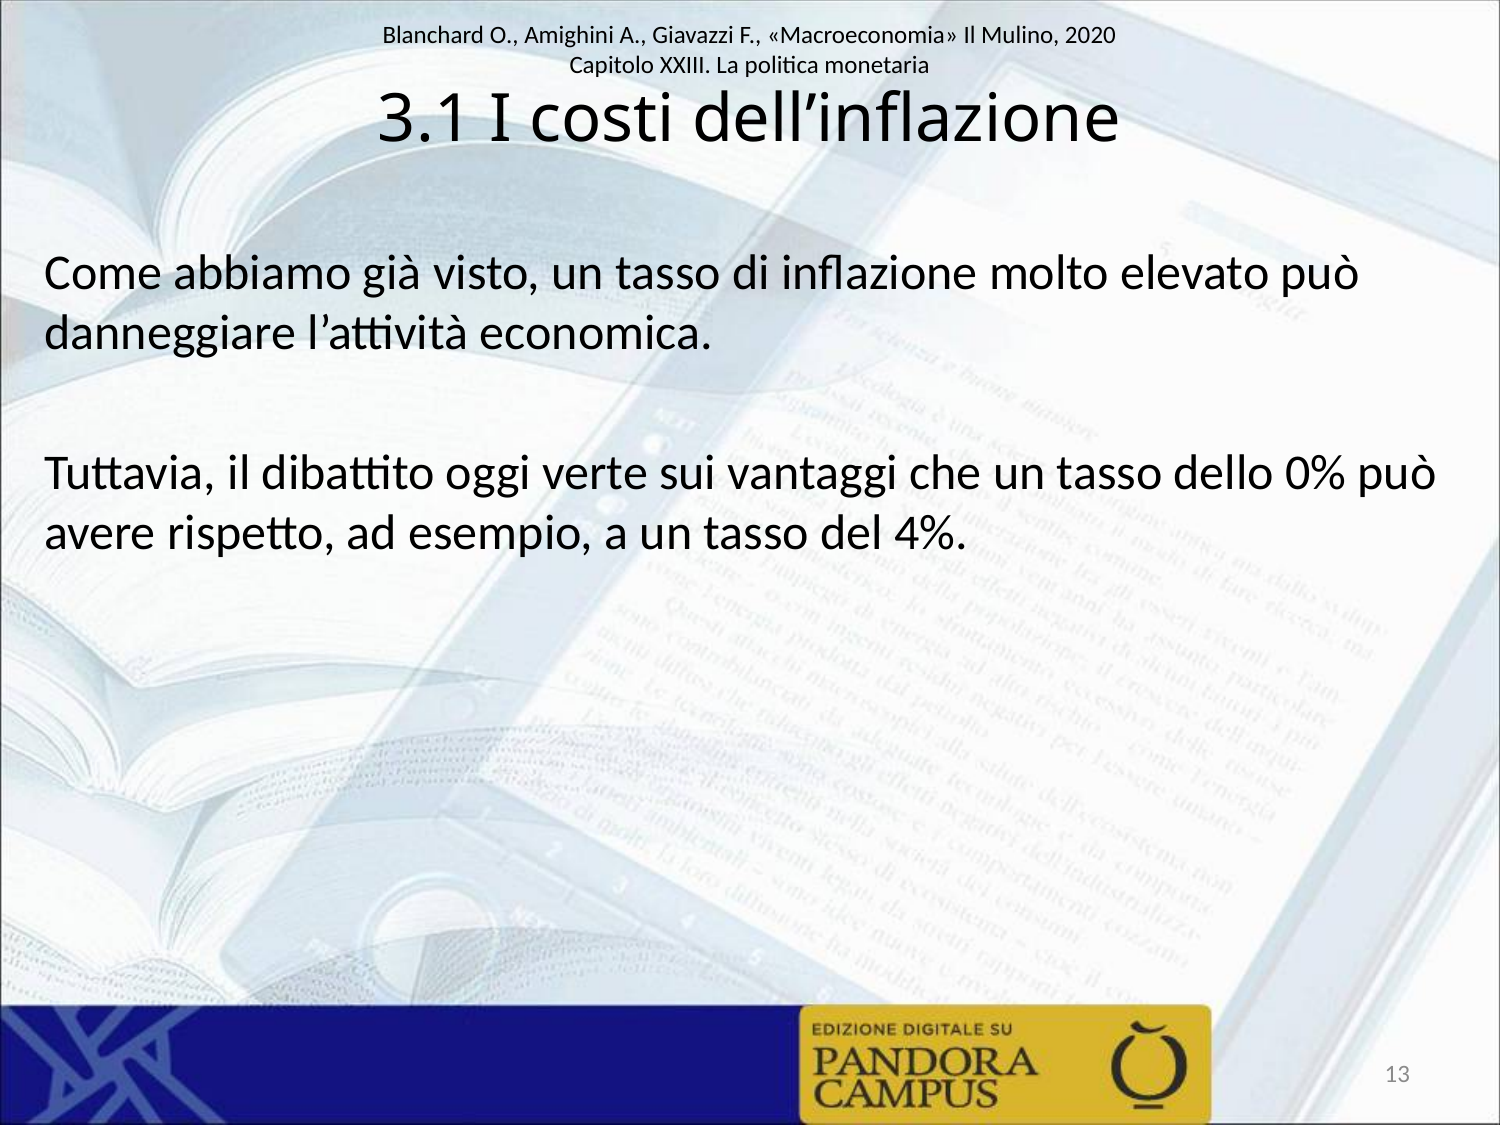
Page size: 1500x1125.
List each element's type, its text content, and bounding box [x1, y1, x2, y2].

list Come abbiamo già visto, un tasso di inflazione molto elevato può danneggiare l’attività economica. Tuttavia, il dibattito oggi verte sui vantaggi che un tasso dello 0% può avere rispetto, ad esempio, a un tasso del 4%. [29, 231, 1500, 799]
slide_number 13 [1074, 1042, 1425, 1103]
picture [0, 0, 1500, 1125]
title 3.1 I costi dell’inflazione [75, 67, 1425, 231]
